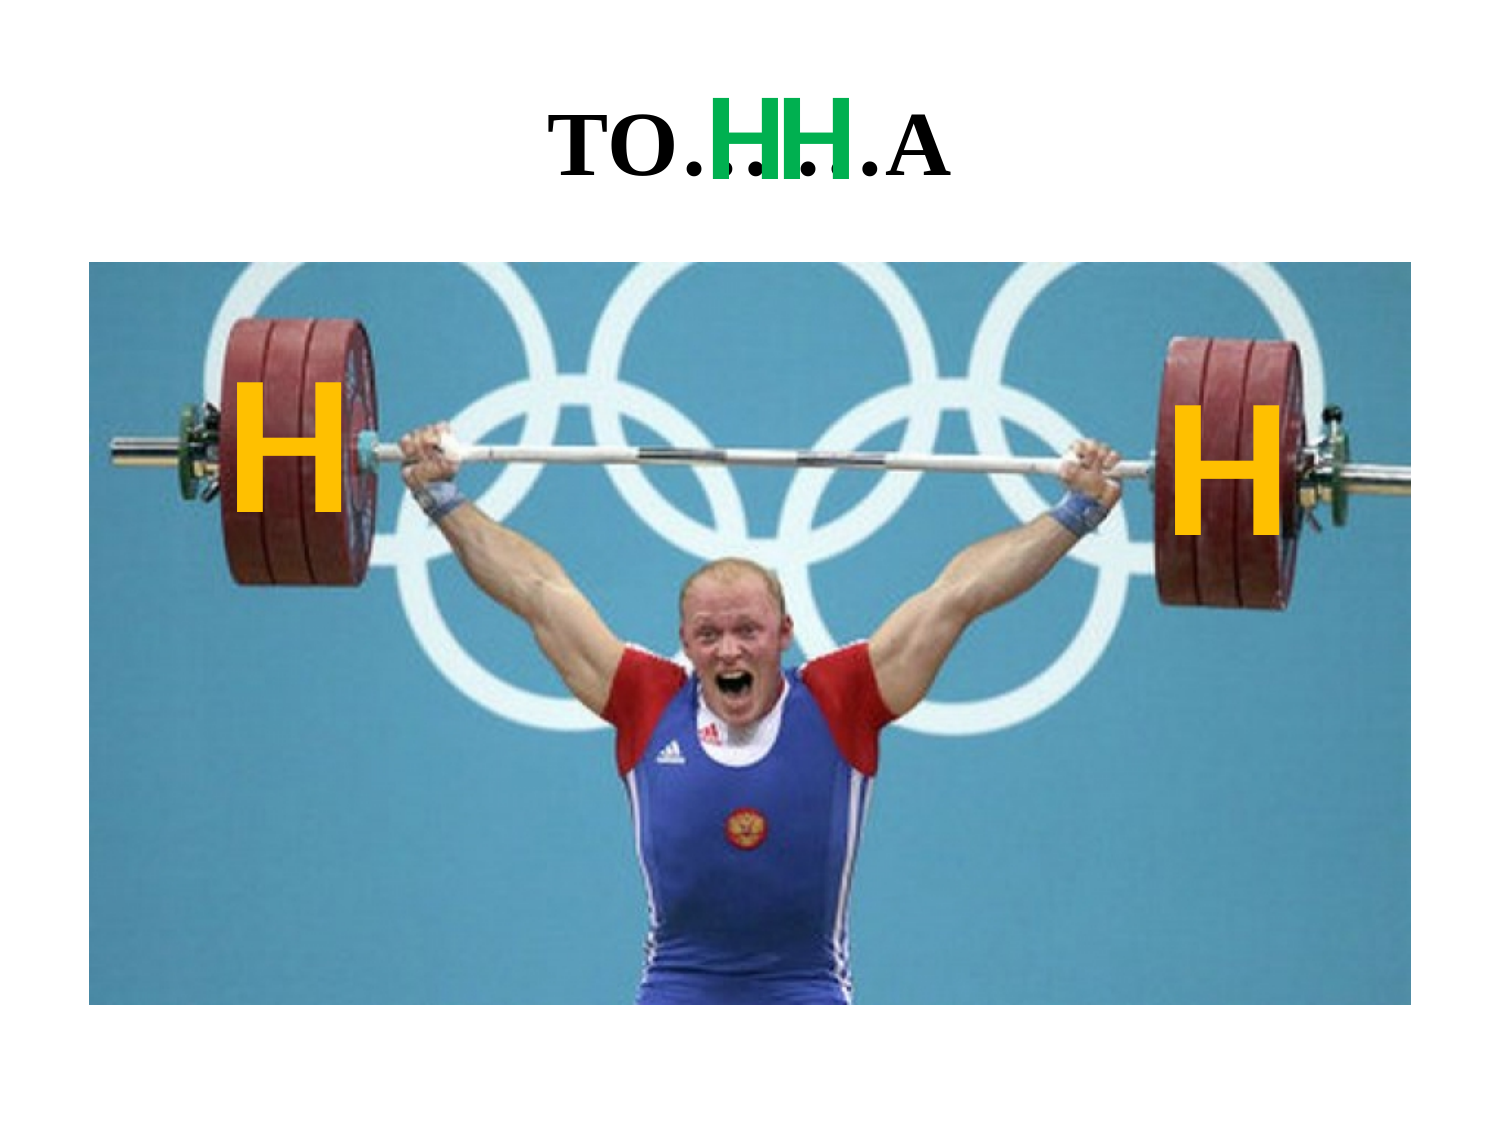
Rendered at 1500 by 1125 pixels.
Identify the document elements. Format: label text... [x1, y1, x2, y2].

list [89, 262, 1411, 1006]
text_box Н [762, 46, 871, 212]
text_box Н [691, 46, 762, 212]
title ТО… …А [75, 45, 1425, 233]
